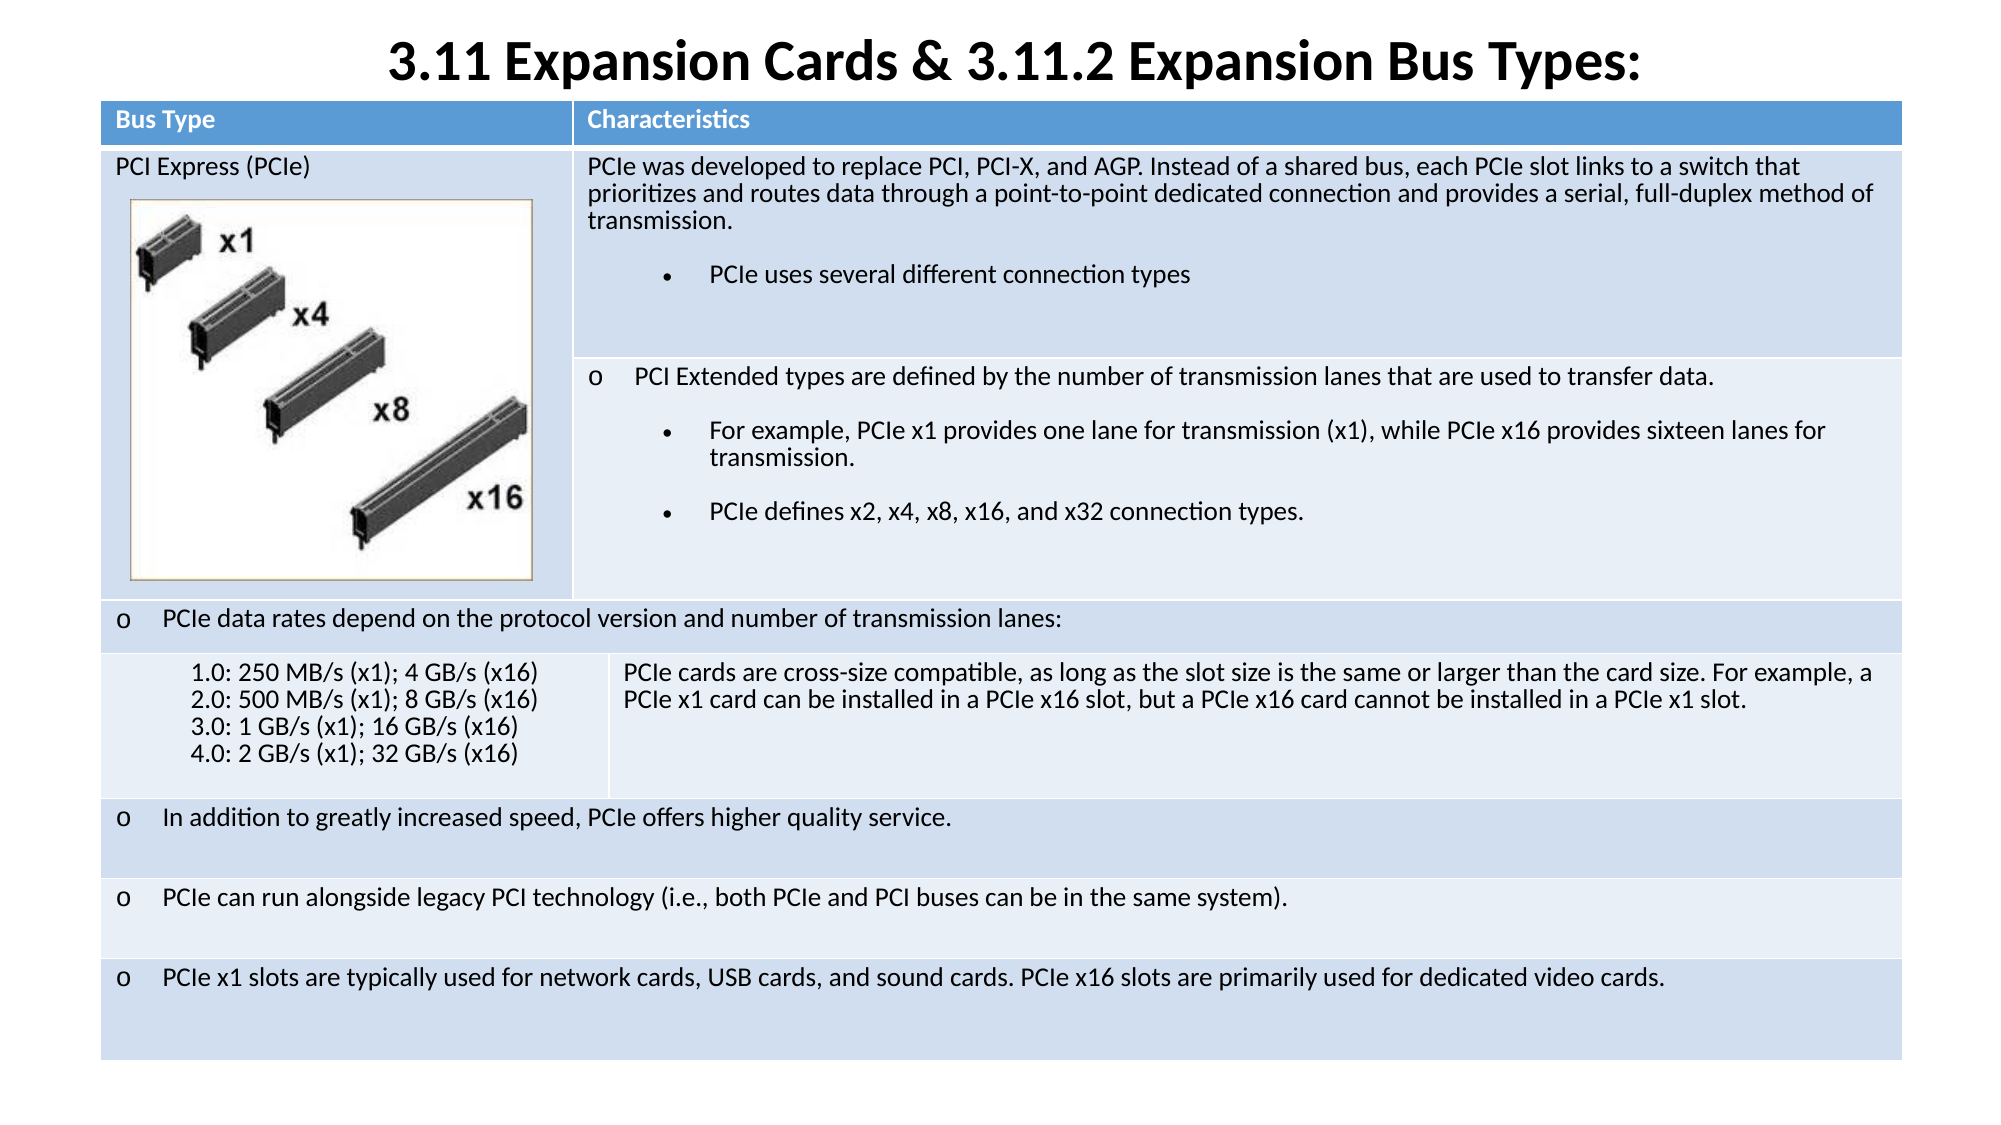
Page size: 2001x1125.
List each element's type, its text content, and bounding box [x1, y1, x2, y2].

table_cell PCI Extended types are defined by the number of transmission lanes that are used to transfer data. For example, PCIe x1 provides one lane for transmission (x1), while PCIe x16 provides sixteen lanes for transmission. PCIe defines x2, x4, x8, x16, and x32 connection types. [574, 359, 1902, 599]
picture [130, 199, 534, 581]
table_cell PCIe was developed to replace PCI, PCI-X, and AGP. Instead of a shared bus, each PCIe slot links to a switch that prioritizes and routes data through a point-to-point dedicated connection and provides a serial, full-duplex method of transmission. PCIe uses several different connection types [574, 151, 1902, 357]
table_header Characteristics [574, 101, 1902, 145]
text_box 3.11 Expansion Cards & 3.11.2 Expansion Bus Types: [373, 14, 1659, 99]
table_cell PCIe cards are cross-size compatible, as long as the slot size is the same or larger than the card size. For example, a PCIe x1 card can be installed in a PCIe x16 slot, but a PCIe x16 card cannot be installed in a PCIe x1 slot. [610, 654, 1902, 798]
table_cell PCIe can run alongside legacy PCI technology (i.e., both PCIe and PCI buses can be in the same system). [101, 879, 1902, 958]
table_cell PCIe x1 slots are typically used for network cards, USB cards, and sound cards. PCIe x16 slots are primarily used for dedicated video cards. [101, 959, 1902, 1060]
table_cell PCI Express (PCIe) [101, 151, 572, 599]
table_cell PCIe data rates depend on the protocol version and number of transmission lanes: [101, 601, 1902, 653]
table_cell In addition to greatly increased speed, PCIe offers higher quality service. [101, 799, 1902, 878]
table_header Bus Type [101, 101, 572, 145]
table_cell 1.0: 250 MB/s (x1); 4 GB/s (x16) 2.0: 500 MB/s (x1); 8 GB/s (x16) 3.0: 1 GB/s (x1); 16 GB/s (x16) 4.0: 2 GB/s (x1); 32 GB/s (x16) [101, 654, 608, 798]
